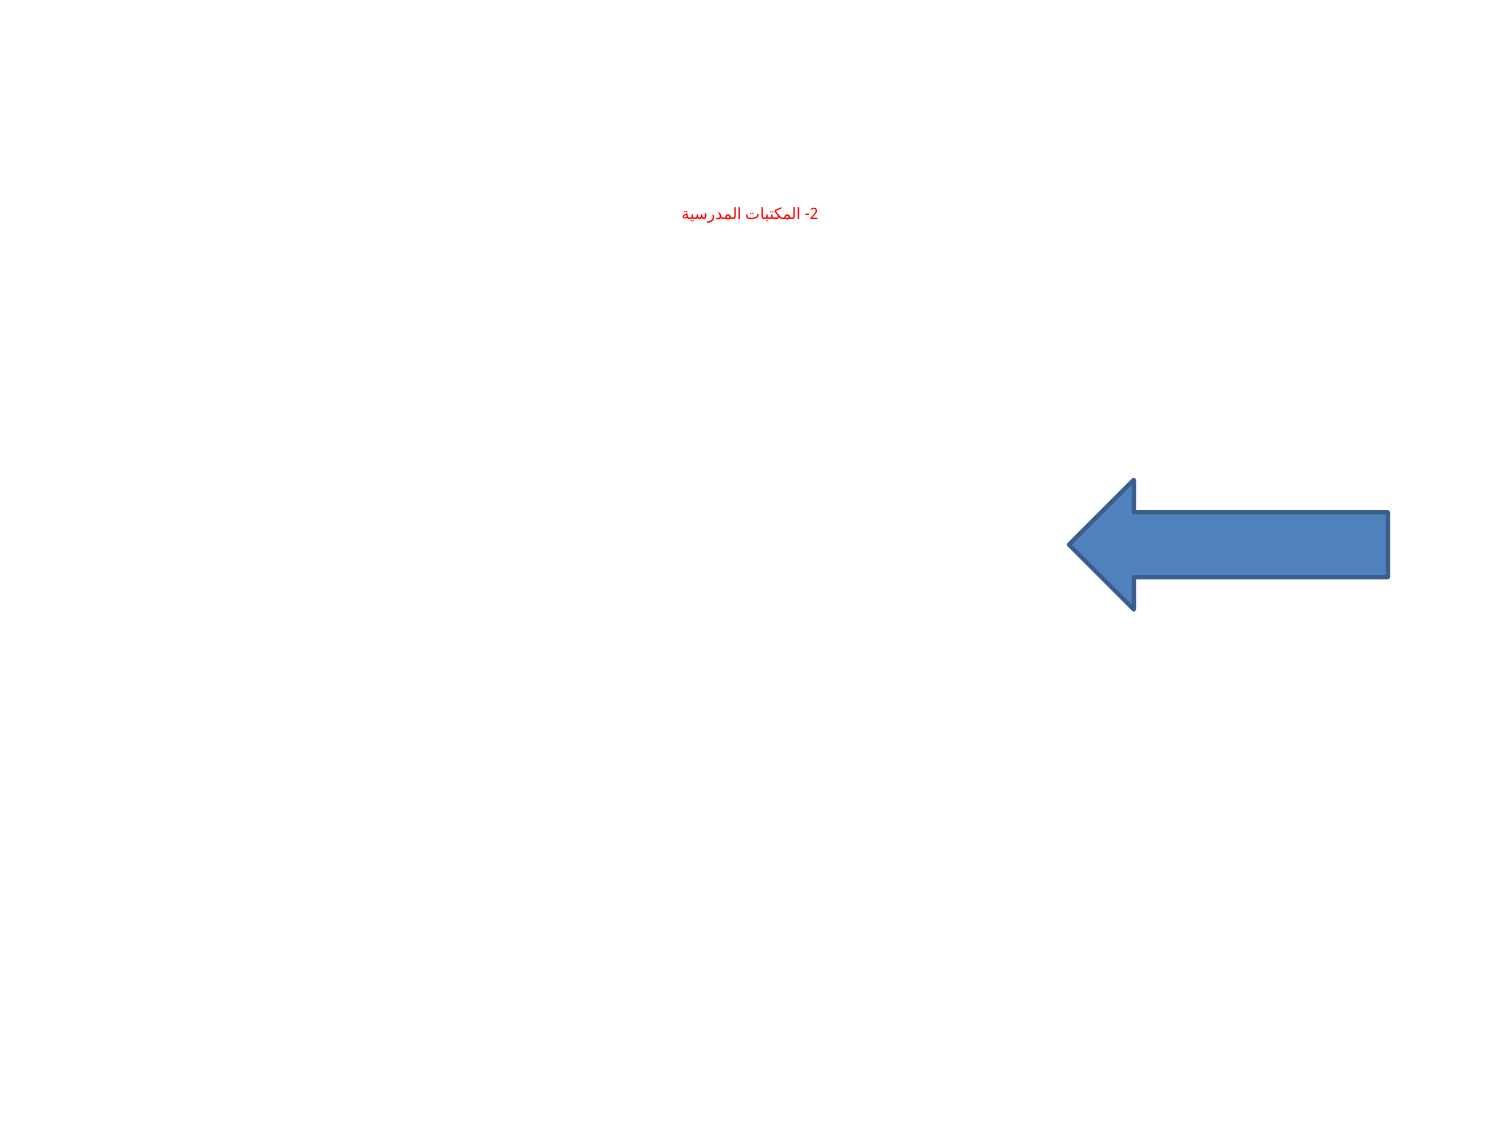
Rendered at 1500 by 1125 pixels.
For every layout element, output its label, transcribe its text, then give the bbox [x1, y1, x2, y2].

title 2- المكتبات المدرسية [75, 45, 1425, 233]
text_box [1066, 477, 1391, 612]
